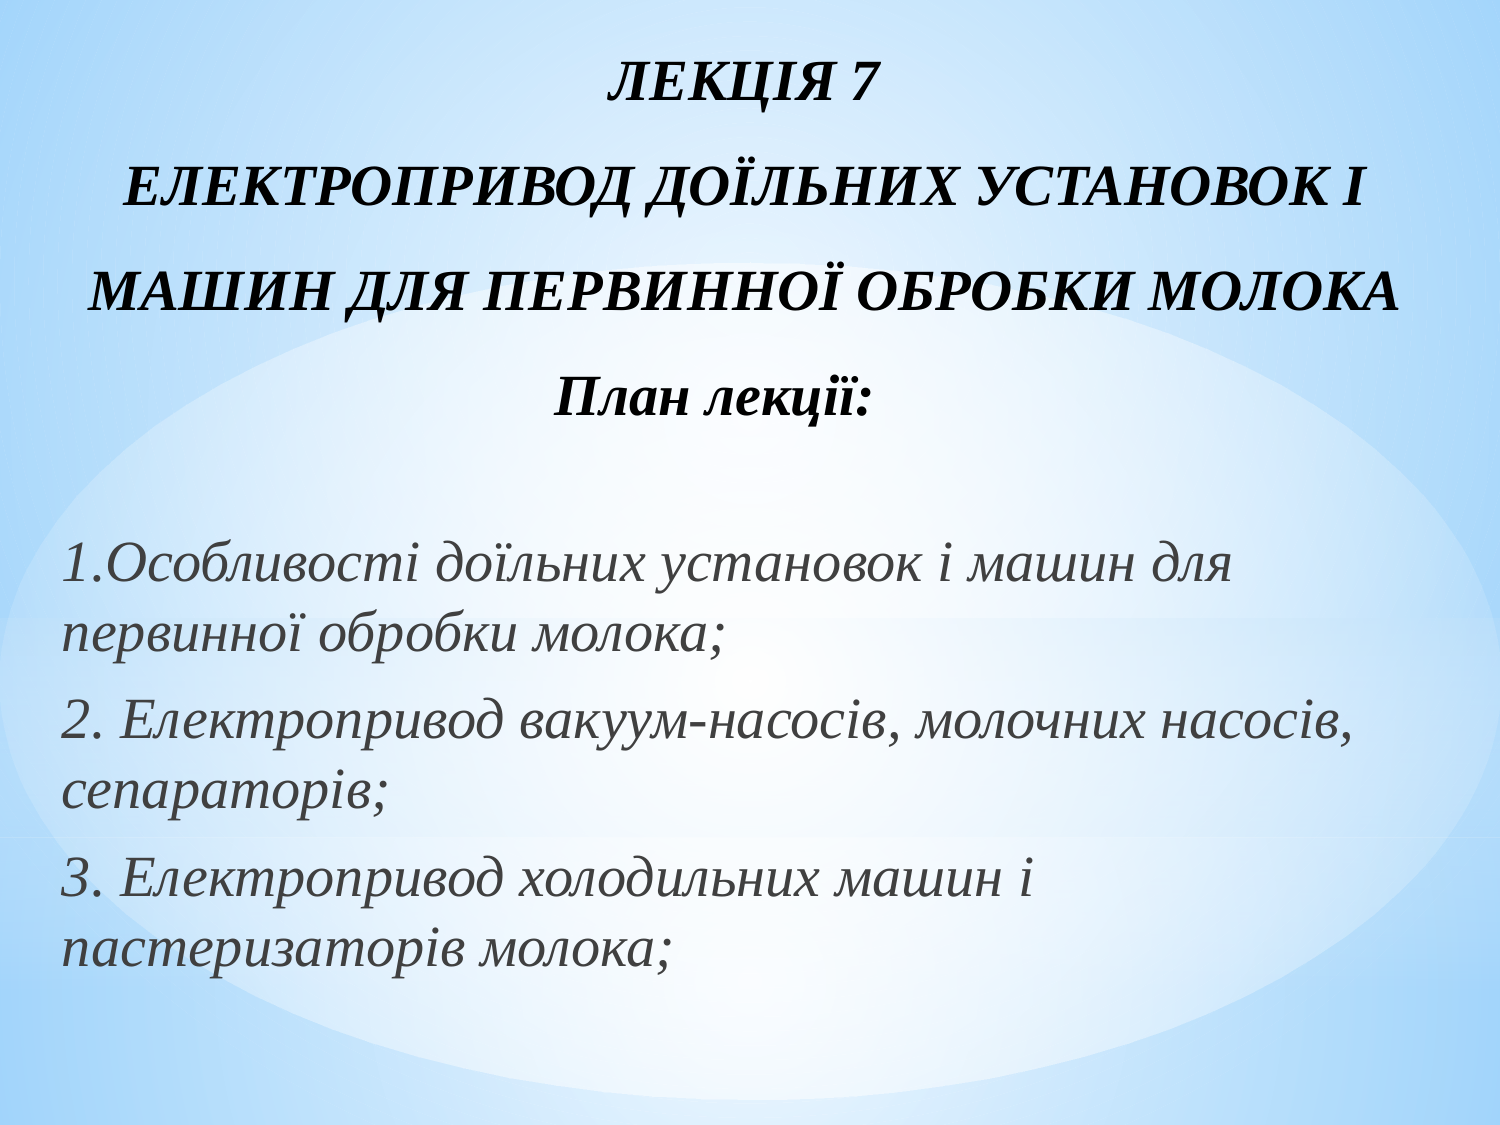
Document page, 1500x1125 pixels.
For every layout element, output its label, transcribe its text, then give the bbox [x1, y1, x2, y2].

title План лекції: [39, 349, 1390, 438]
text_box ЛЕКЦІЯ 7 ЕЛЕКТРОПРИВОД ДОЇЛЬНИХ УСТАНОВОК І МАШИН ДЛЯ ПЕРВИННОЇ ОБРОБКИ МОЛОКА [3, 0, 1487, 330]
list 1.Особливості доїльних установок і машин для первинної обробки молока; 2. Електропривод вакуум-насосів, молочних насосів, сепараторів; 3. Електропривод холодильних машин і пастеризаторів молока; [39, 515, 1461, 1047]
